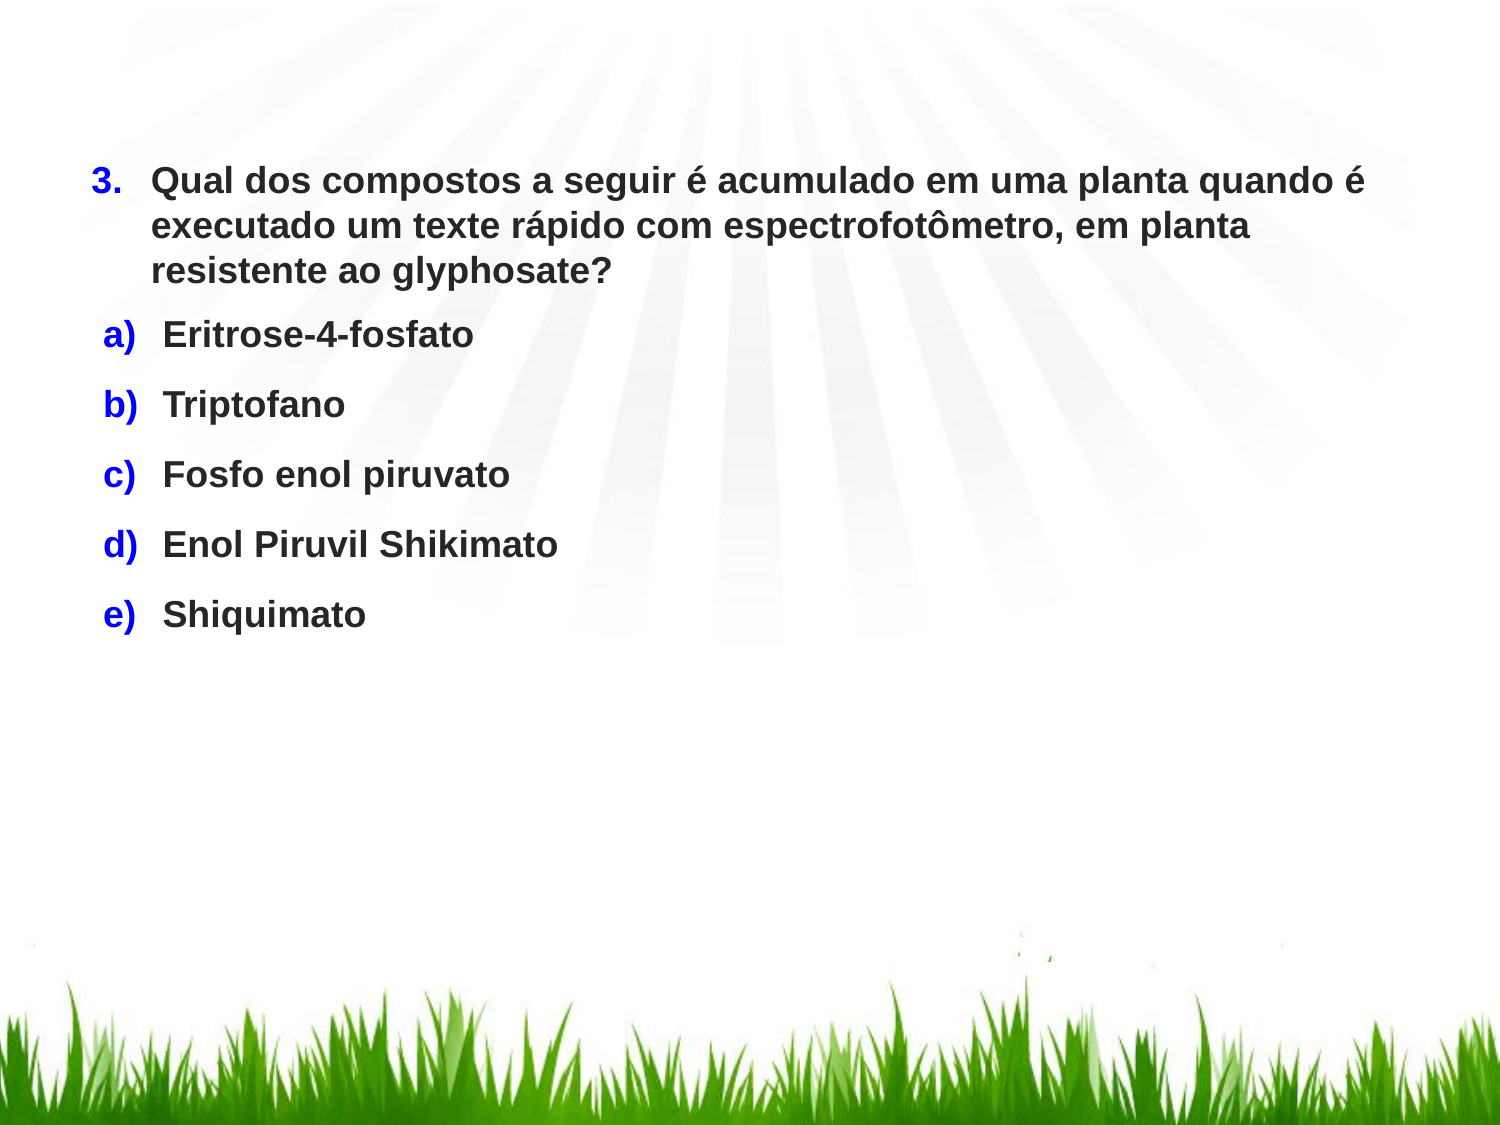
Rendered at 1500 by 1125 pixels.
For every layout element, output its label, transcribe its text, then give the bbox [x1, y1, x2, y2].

text_box Eritrose-4-fosfato Triptofano Fosfo enol piruvato Enol Piruvil Shikimato Shiquimato [88, 302, 1412, 643]
picture [0, 0, 1500, 1125]
text_box Qual dos compostos a seguir é acumulado em uma planta quando é executado um texte rápido com espectrofotômetro, em planta resistente ao glyphosate? [76, 148, 1400, 299]
